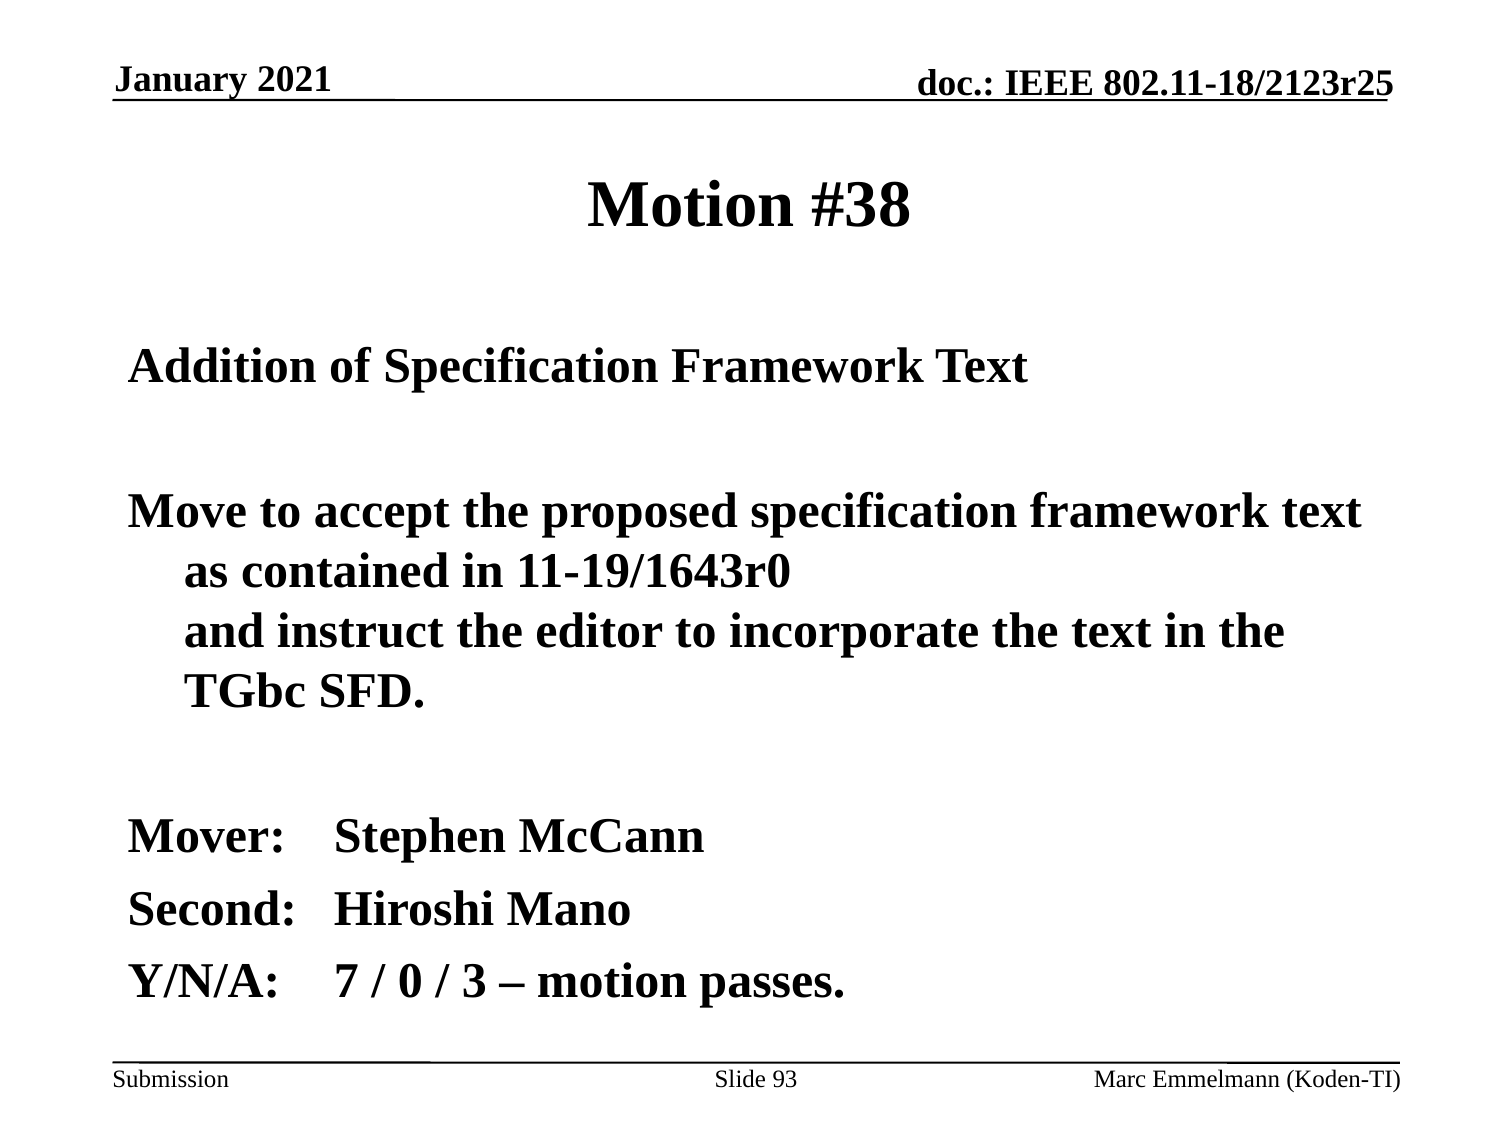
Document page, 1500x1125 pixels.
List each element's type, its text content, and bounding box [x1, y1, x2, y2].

title Motion #38 [112, 112, 1388, 288]
footer Marc Emmelmann (Koden-TI) [878, 1061, 1402, 1093]
list Addition of Specification Framework Text Move to accept the proposed specification framework text as contained in 11-19/1643r0 and instruct the editor to incorporate the text in the TGbc SFD. Mover: Stephen McCann Second: Hiroshi Mano Y/N/A: 7 / 0 / 3 – motion passes. [112, 324, 1388, 1000]
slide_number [114, 54, 423, 100]
slide_number Slide 93 [712, 1061, 800, 1123]
